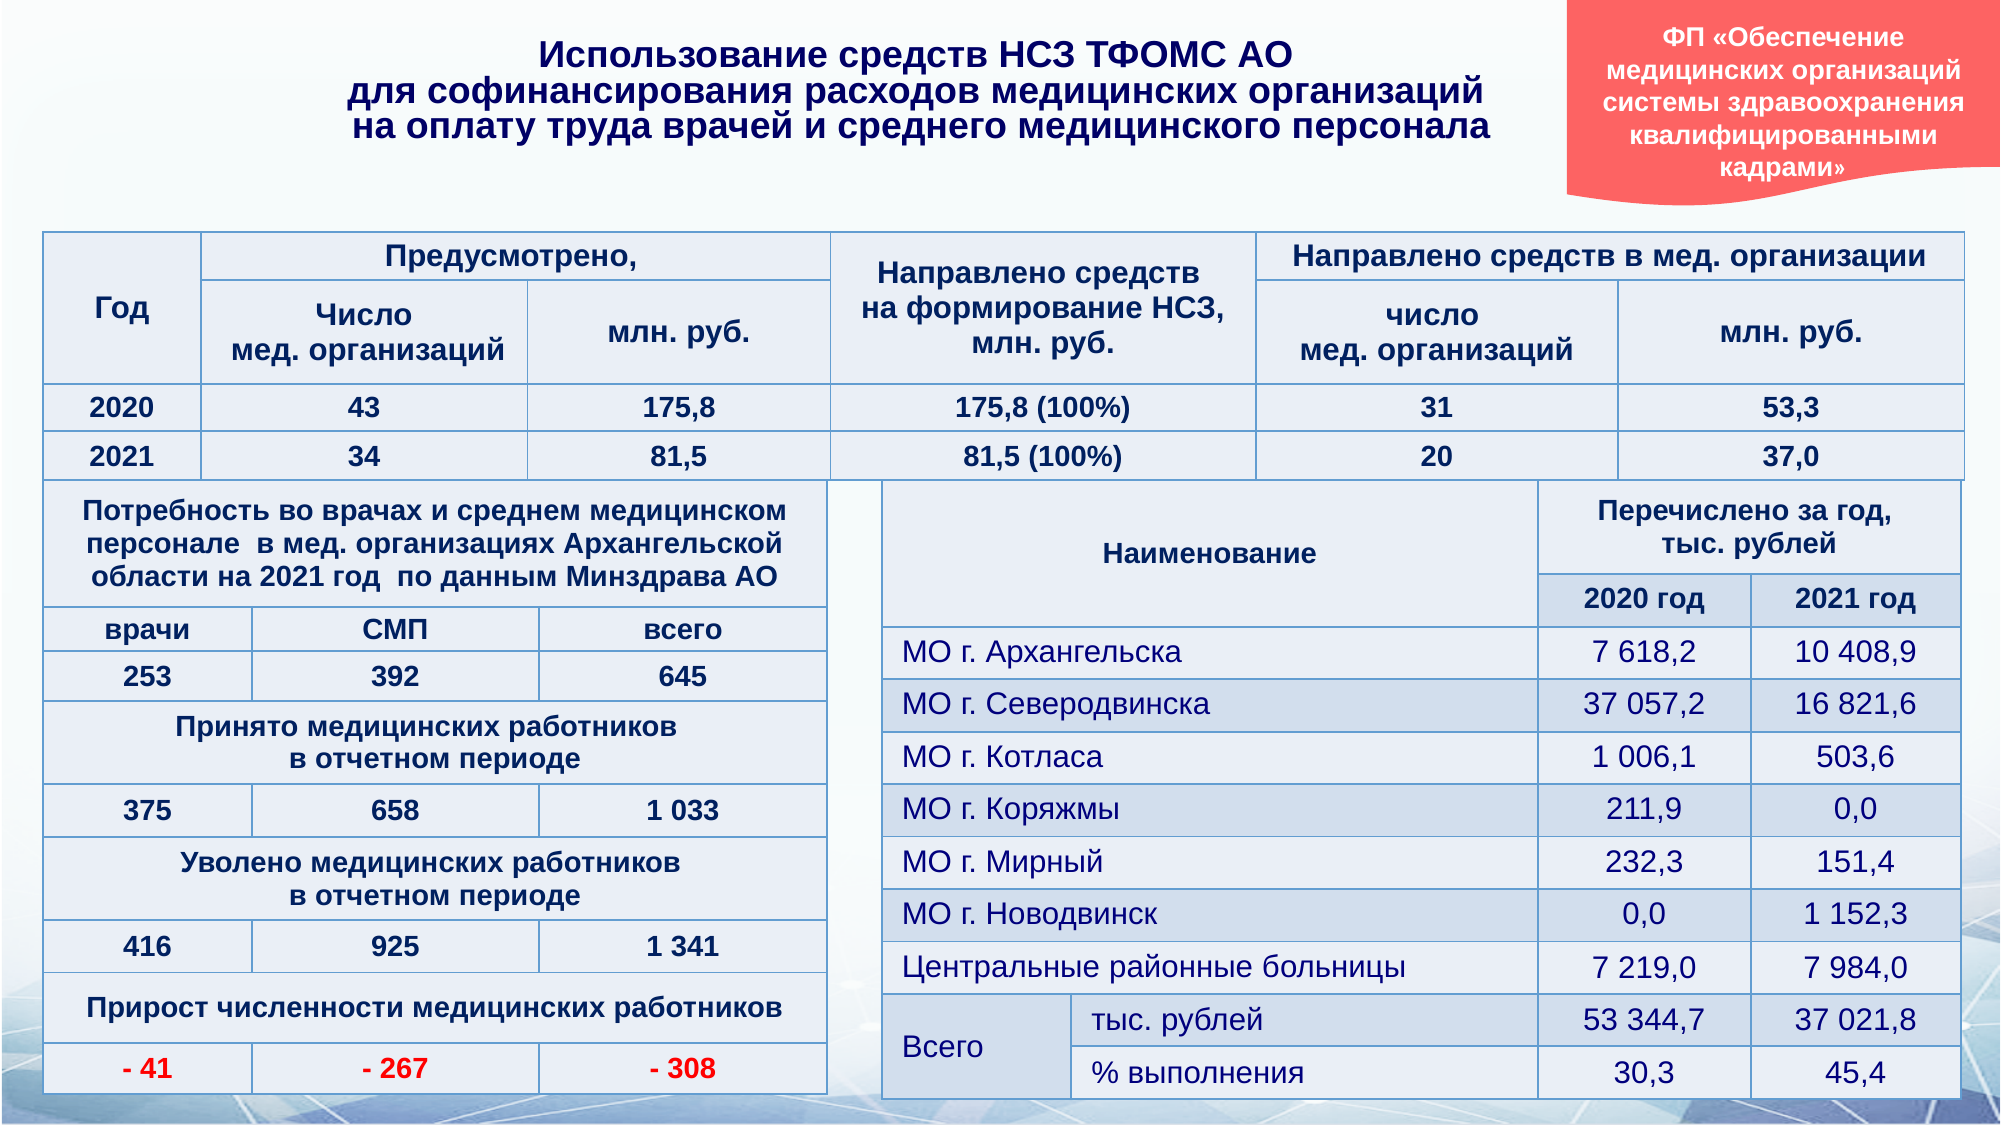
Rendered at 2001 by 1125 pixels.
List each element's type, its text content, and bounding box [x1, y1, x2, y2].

table_cell 2020 [44, 385, 200, 430]
table_header Год [44, 233, 200, 383]
table_cell 30,3 [1539, 1047, 1750, 1098]
title Использование средств НСЗ ТФОМС АО для софинансирования расходов медицинских организаций на оплату труда врачей и среднего медицинского персонала [78, 30, 1566, 161]
table_cell 503,6 [1752, 733, 1960, 783]
table_cell 2021 [44, 432, 200, 479]
table_cell Прирост численности медицинских работников [44, 973, 826, 1042]
text_box ФП «Обеспечение медицинских организаций системы здравоохранения квалифицированными кадрами» [1566, 0, 2000, 206]
table_cell 20 [1257, 432, 1617, 479]
table_cell 253 [44, 652, 251, 700]
table_cell 375 [44, 785, 251, 836]
table_cell 416 [44, 921, 251, 972]
table_cell МО г. Коряжмы [883, 785, 1537, 836]
table_cell МО г. Мирный [883, 837, 1537, 888]
table_cell 2021 год [1752, 575, 1960, 626]
table_cell 7 618,2 [1539, 628, 1750, 678]
table_cell 34 [202, 432, 527, 479]
table_cell 7 984,0 [1752, 942, 1960, 993]
table_cell врачи [44, 608, 251, 650]
table_cell 0,0 [1752, 785, 1960, 836]
table_cell МО г. Новодвинск [883, 890, 1537, 941]
table_cell 211,9 [1539, 785, 1750, 836]
table_cell МО г. Архангельска [883, 628, 1537, 678]
table_cell 658 [253, 785, 538, 836]
table_cell 1 152,3 [1752, 890, 1960, 941]
table_cell 7 219,0 [1539, 942, 1750, 993]
table_header Предусмотрено, [202, 233, 830, 279]
table_cell 16 821,6 [1752, 680, 1960, 731]
text_box [828, 481, 881, 504]
table_cell 37 021,8 [1752, 995, 1960, 1045]
table_cell 37,0 [1619, 432, 1964, 479]
table_header Перечислено за год, тыс. рублей [1539, 481, 1960, 573]
table_cell 2020 год [1539, 575, 1750, 626]
table_cell - 308 [540, 1044, 826, 1093]
table_cell Всего [883, 995, 1070, 1098]
table_cell МО г. Котласа [883, 733, 1537, 783]
picture [1, 0, 2001, 1125]
table_cell всего [540, 608, 826, 650]
table_cell 151,4 [1752, 837, 1960, 888]
table_cell 10 408,9 [1752, 628, 1960, 678]
table_cell 175,8 (100%) [831, 385, 1255, 430]
table_cell млн. руб. [1619, 281, 1964, 383]
table_cell число мед. организаций [1257, 281, 1617, 383]
table_cell 53,3 [1619, 385, 1964, 430]
table_cell 645 [540, 652, 826, 700]
table_cell 925 [253, 921, 538, 972]
table_cell 81,5 [528, 432, 830, 479]
table_cell Число мед. организаций [202, 281, 527, 383]
table_cell тыс. рублей [1072, 995, 1537, 1045]
table_header Наименование [883, 481, 1537, 626]
table_cell 31 [1257, 385, 1617, 430]
table_cell - 267 [253, 1044, 538, 1093]
table_cell Уволено медицинских работников в отчетном периоде [44, 838, 826, 919]
table_header Направлено средств на формирование НСЗ, млн. руб. [831, 233, 1255, 383]
table_cell % выполнения [1072, 1047, 1537, 1098]
table_cell 392 [253, 652, 538, 700]
table_cell 1 033 [540, 785, 826, 836]
table_cell 37 057,2 [1539, 680, 1750, 731]
table_header Потребность во врачах и среднем медицинском персонале в мед. организациях Архангельской области на 2021 год по данным Минздрава АО [44, 481, 826, 606]
table_cell 53 344,7 [1539, 995, 1750, 1045]
table_cell 0,0 [1539, 890, 1750, 941]
table_cell 175,8 [528, 385, 830, 430]
table_cell 43 [202, 385, 527, 430]
table_cell 232,3 [1539, 837, 1750, 888]
table_header Направлено средств в мед. организации [1257, 233, 1964, 279]
table_cell - 41 [44, 1044, 251, 1093]
table_cell МО г. Северодвинска [883, 680, 1537, 731]
table_cell 45,4 [1752, 1047, 1960, 1098]
table_cell млн. руб. [528, 281, 830, 383]
table_cell 1 006,1 [1539, 733, 1750, 783]
table_cell 81,5 (100%) [831, 432, 1255, 479]
table_cell СМП [253, 608, 538, 650]
table_cell Центральные районные больницы [883, 942, 1537, 993]
table_cell 1 341 [540, 921, 826, 972]
table_cell Принято медицинских работников в отчетном периоде [44, 702, 826, 783]
